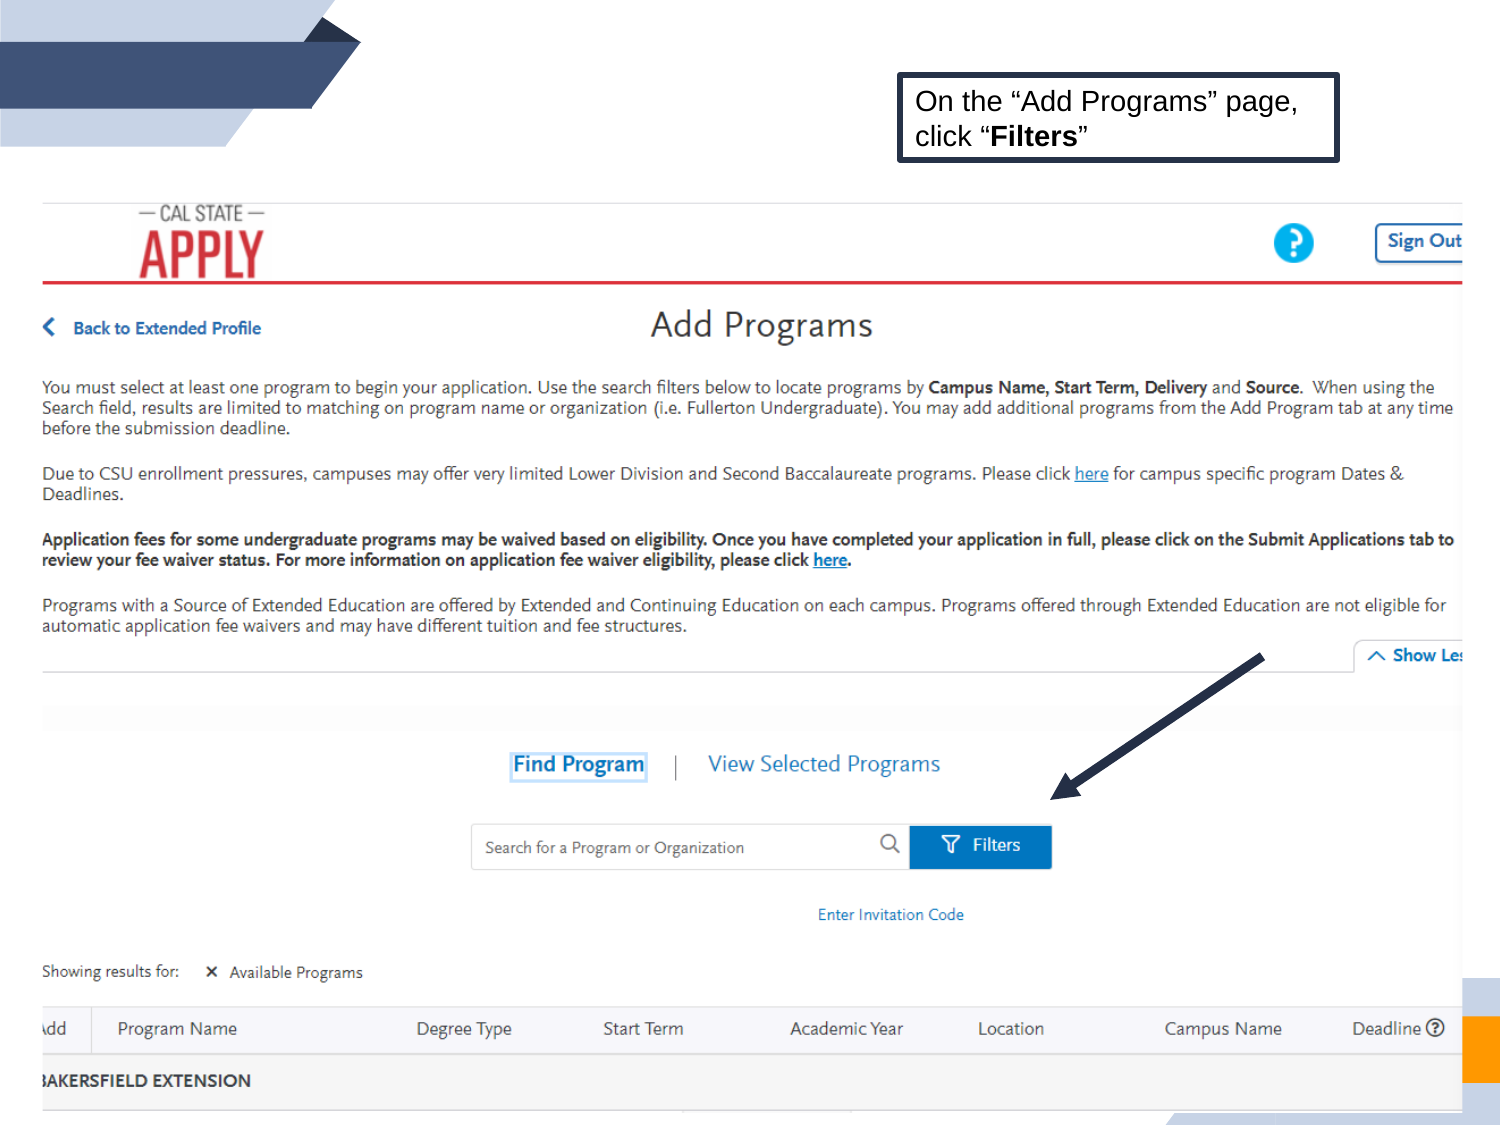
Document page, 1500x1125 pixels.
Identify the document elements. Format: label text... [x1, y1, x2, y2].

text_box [1049, 655, 1263, 801]
picture [42, 199, 1463, 1113]
text_box On the “Add Programs” page, click “Filters” [899, 74, 1338, 160]
